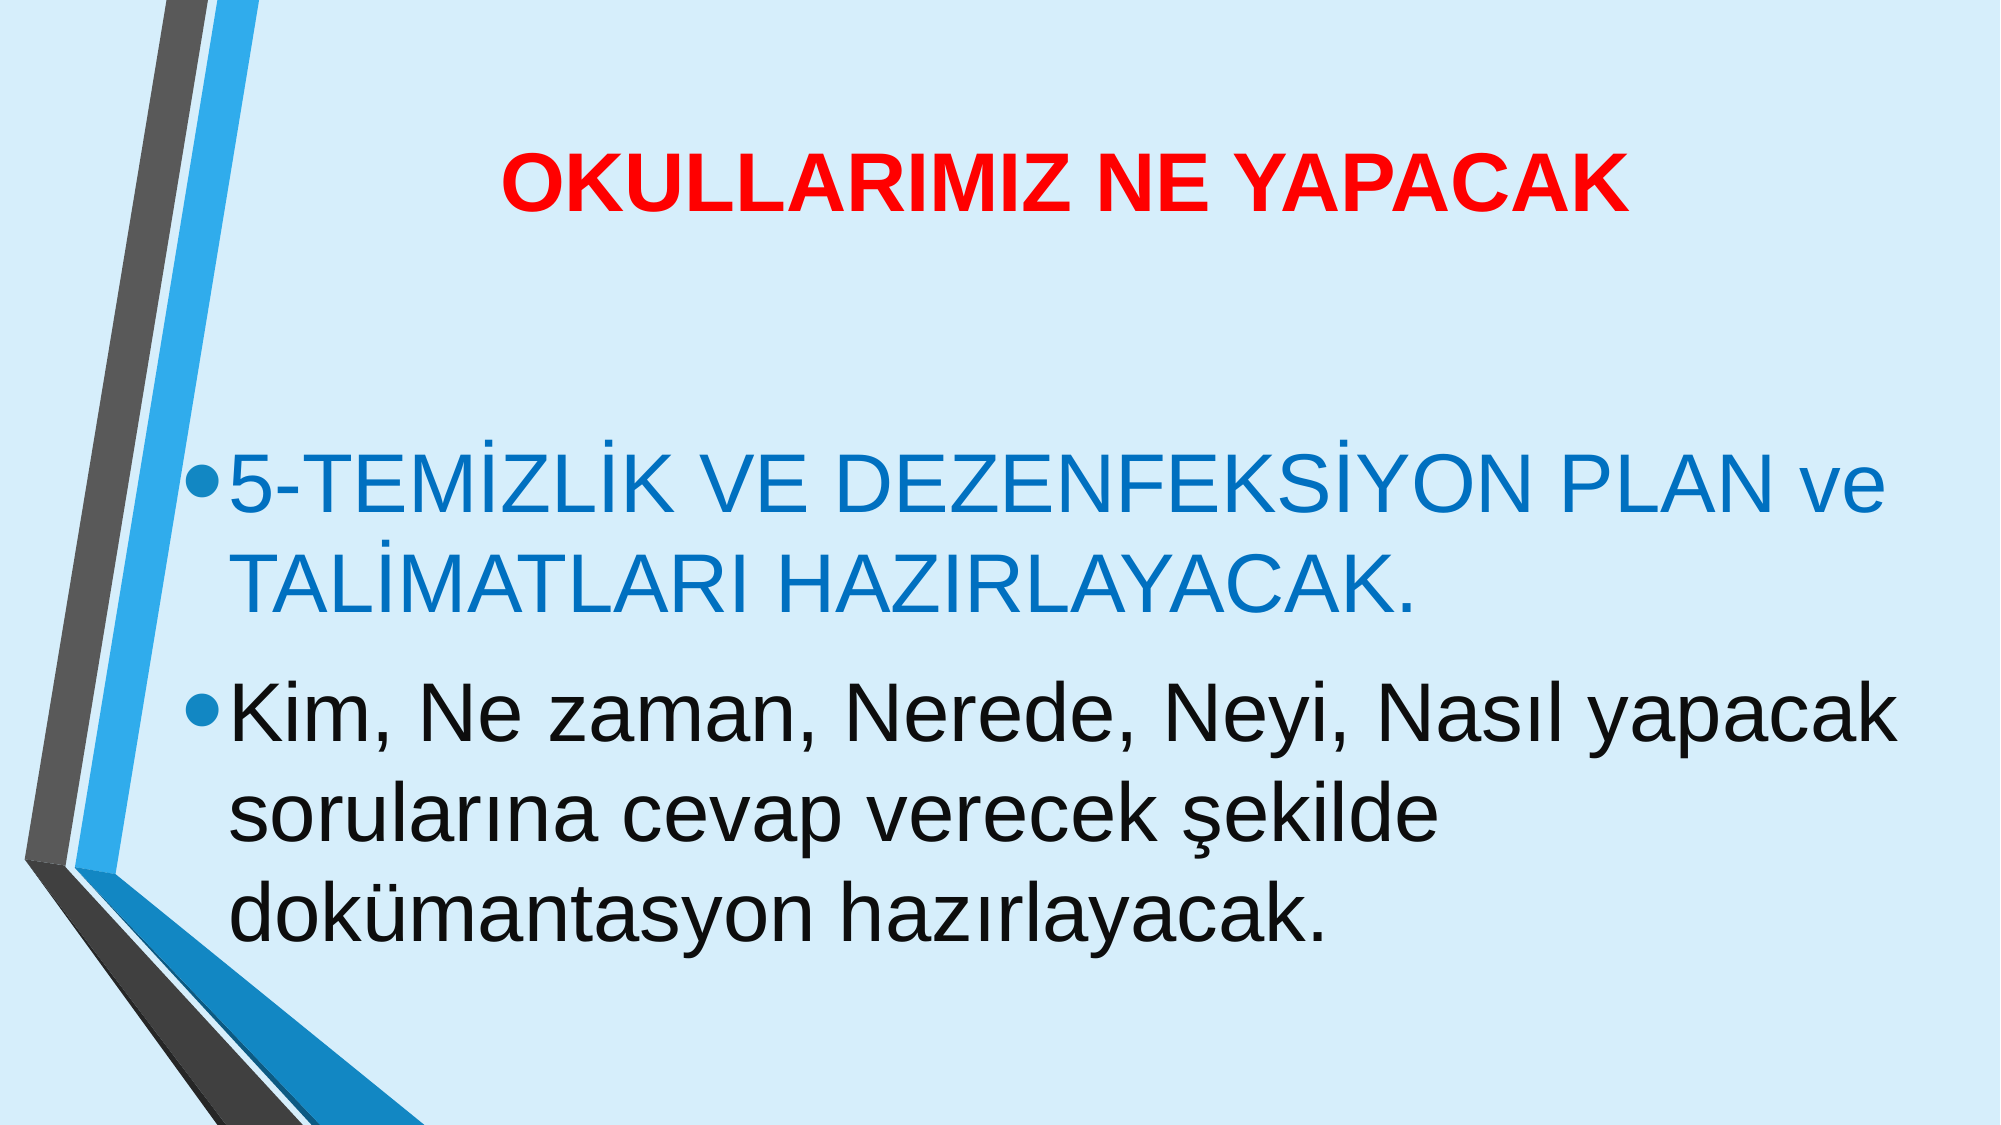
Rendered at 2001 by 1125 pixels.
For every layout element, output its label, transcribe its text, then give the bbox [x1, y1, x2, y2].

title OKULLARIMIZ NE YAPACAK [243, 112, 1887, 245]
list 5-TEMİZLİK VE DEZENFEKSİYON PLAN ve TALİMATLARI HAZIRLAYACAK. Kim, Ne zaman, Nerede, Neyi, Nasıl yapacak sorularına cevap verecek şekilde dokümantasyon hazırlayacak. [166, 263, 2000, 1125]
